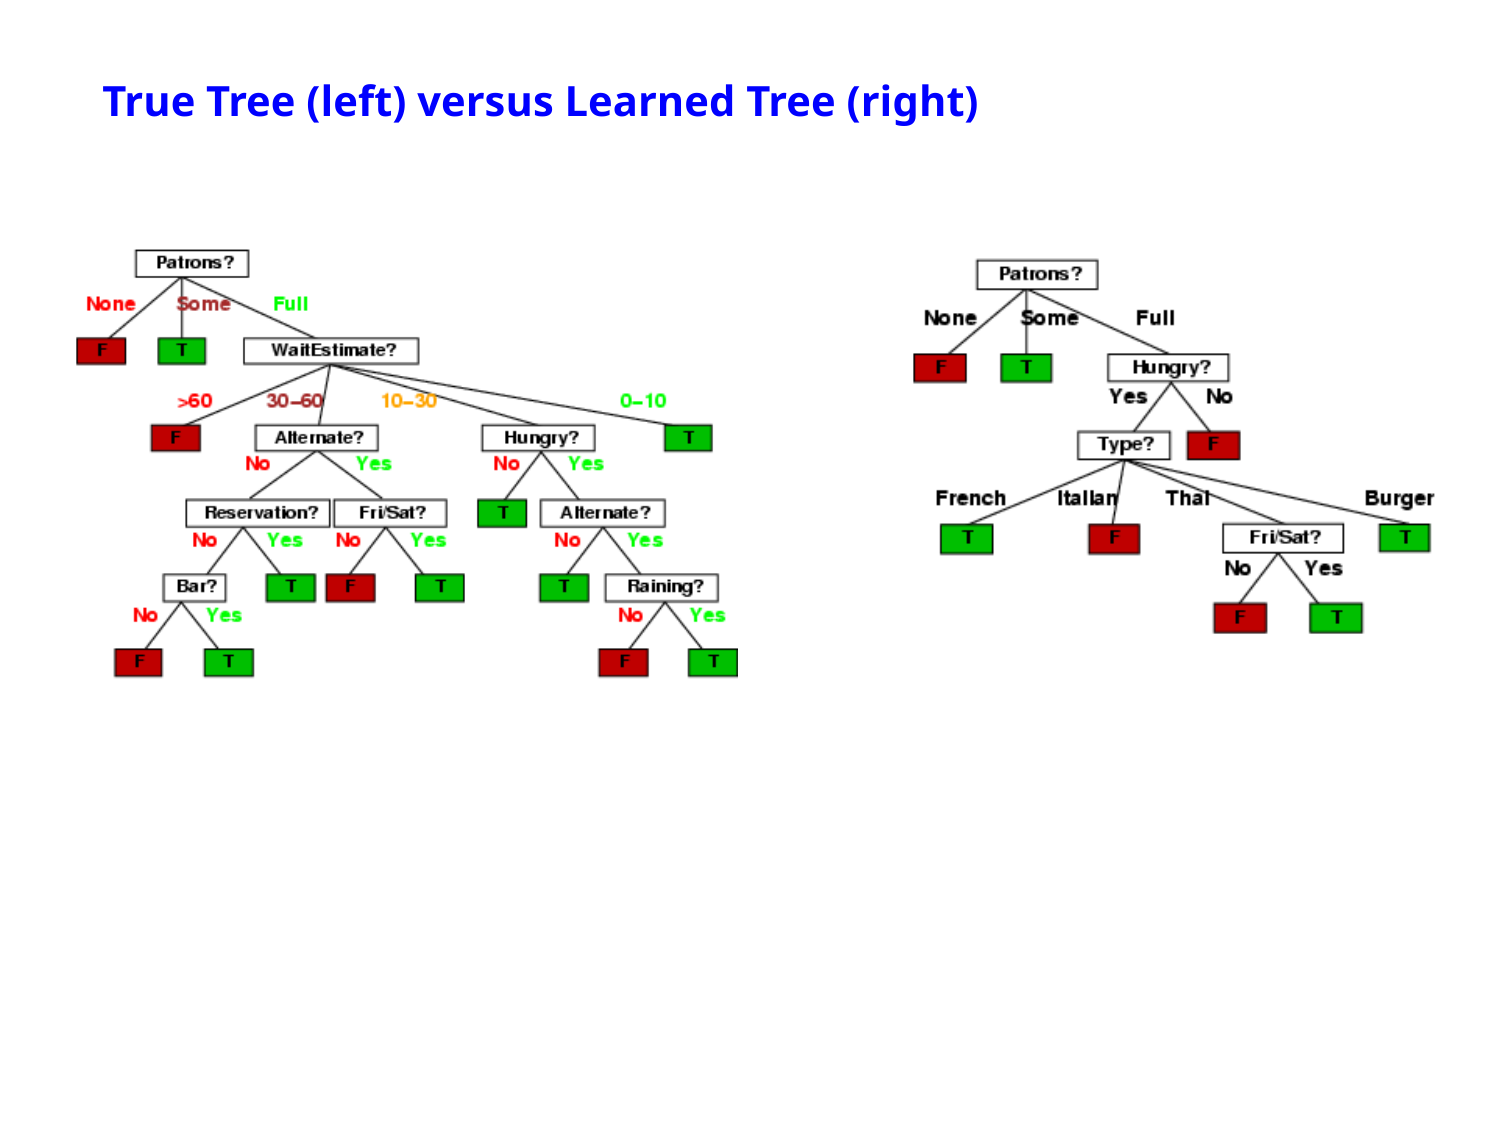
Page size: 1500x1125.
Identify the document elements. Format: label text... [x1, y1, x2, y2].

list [74, 228, 738, 705]
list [912, 237, 1438, 660]
title True Tree (left) versus Learned Tree (right) [87, 50, 1363, 150]
